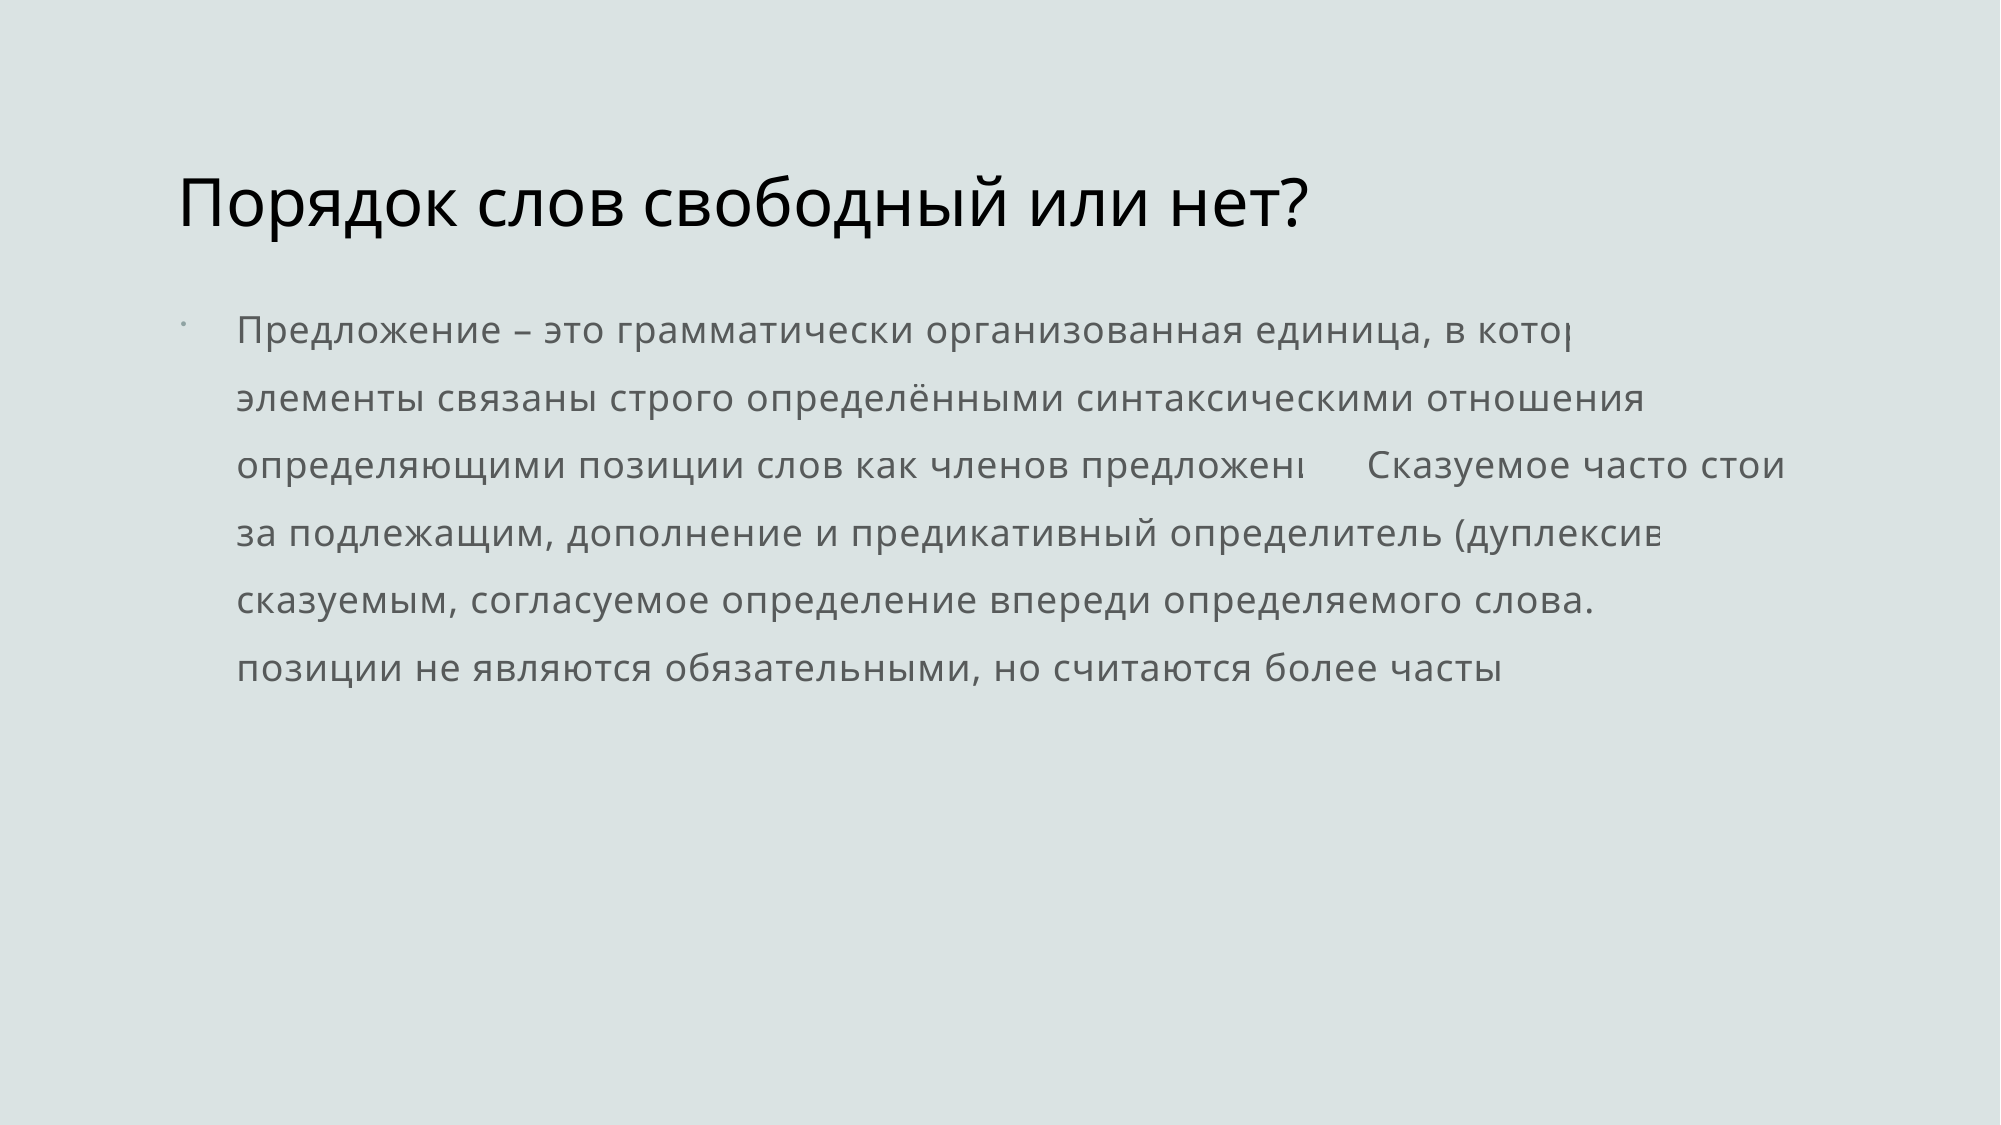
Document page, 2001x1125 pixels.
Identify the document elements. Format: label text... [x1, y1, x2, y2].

title Порядок слов свободный или нет? [162, 64, 1838, 248]
list Предложение – это грамматически организованная единица, в которой элементы связаны строго определёнными синтаксическими отношениями, определяющими позиции слов как членов предложения. Сказуемое часто стоит за подлежащим, дополнение и предикативный определитель (дуплексив) за сказуемым, согласуемое определение впереди определяемого слова. Эти позиции не являются обязательными, но считаются более частыми. [162, 276, 1838, 940]
